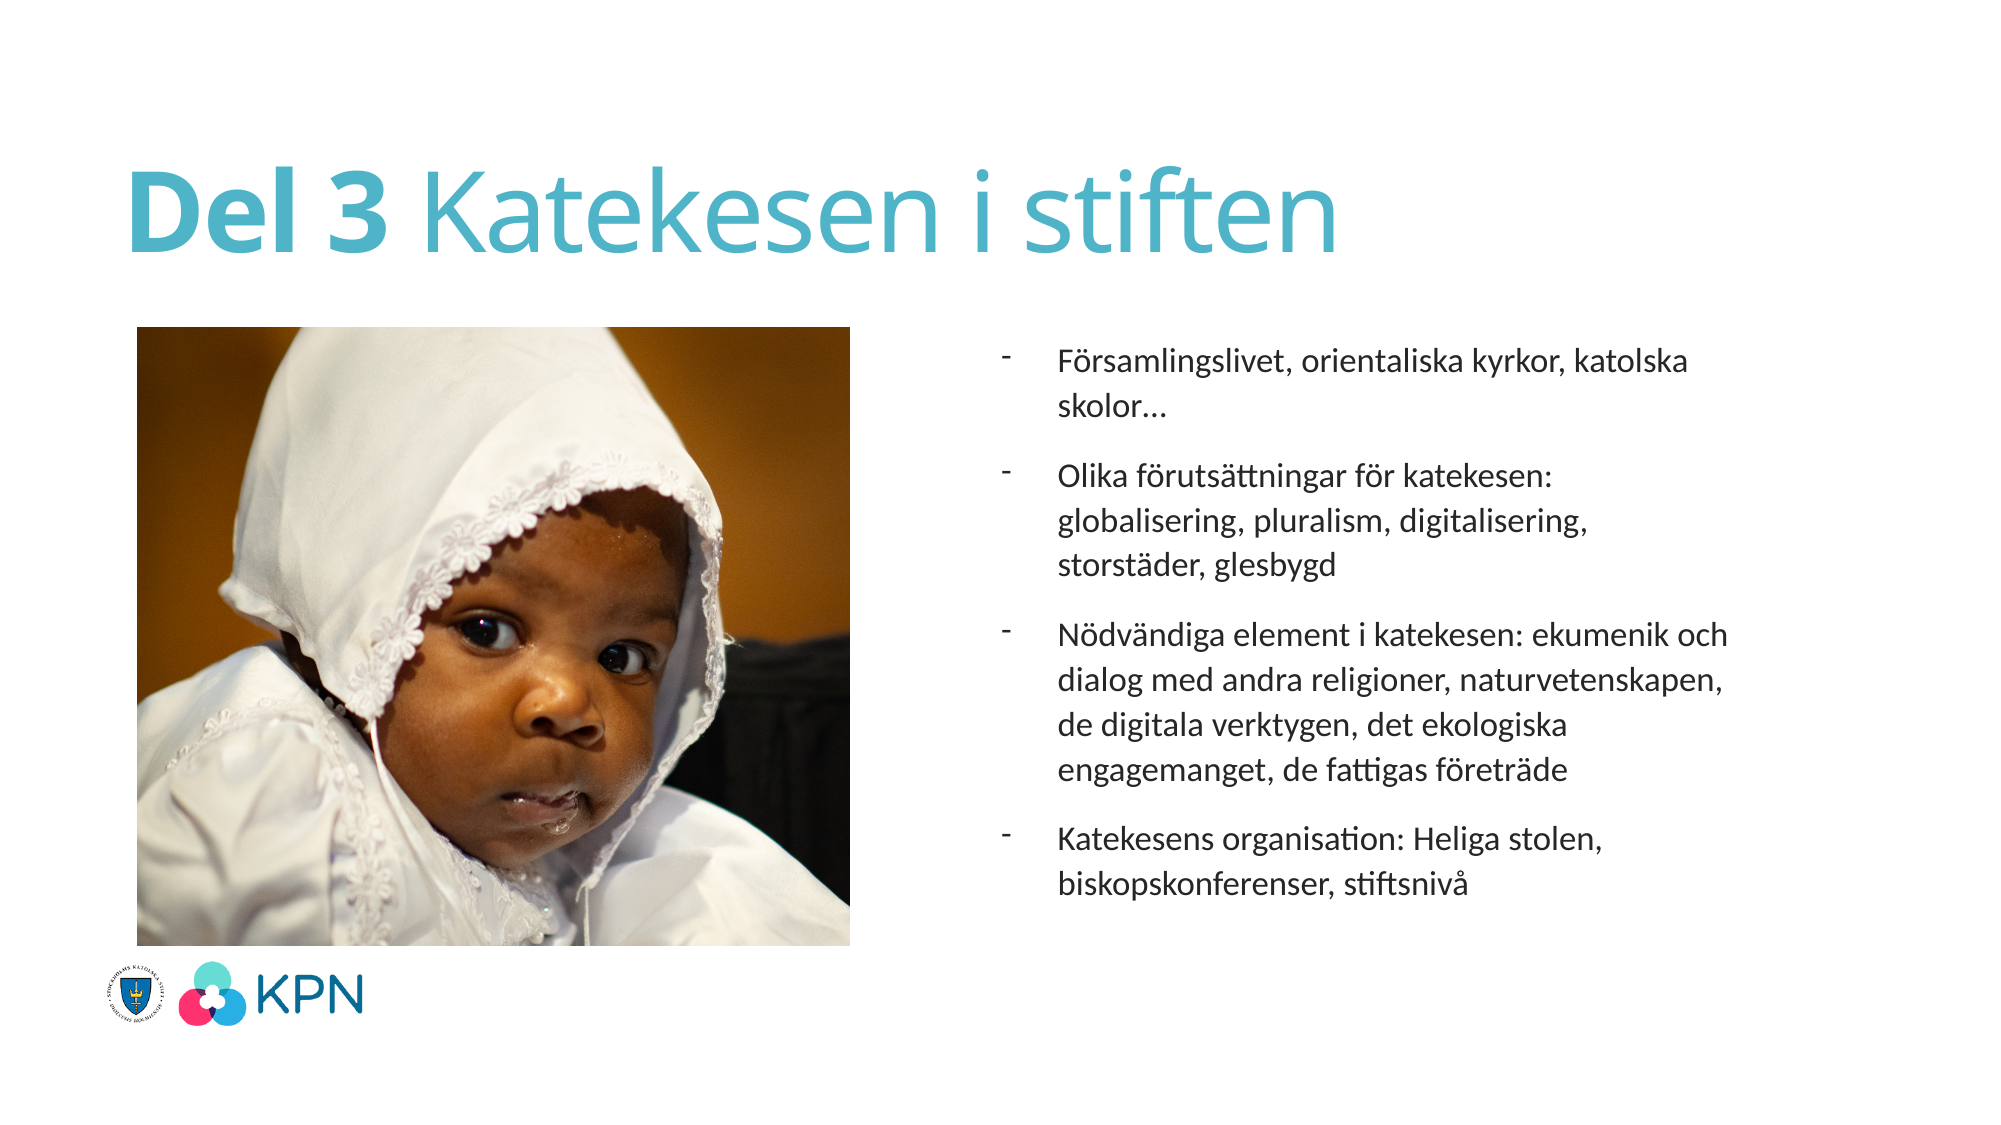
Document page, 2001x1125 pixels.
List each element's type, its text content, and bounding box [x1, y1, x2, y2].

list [137, 327, 850, 946]
picture [107, 961, 363, 1027]
list Församlingslivet, orientaliska kyrkor, katolska skolor… Olika förutsättningar för katekesen: globalisering, pluralism, digitalisering, storstäder, glesbygd Nödvändiga element i katekesen: ekumenik och dialog med andra religioner, naturvetenskapen, de digitala verktygen, det ekologiska engagemanget, de fattigas företräde Katekesens organisation: Heliga stolen, biskopskonferenser, stiftsnivå [986, 327, 1752, 946]
title Del 3 Katekesen i stiften [107, 81, 1875, 354]
